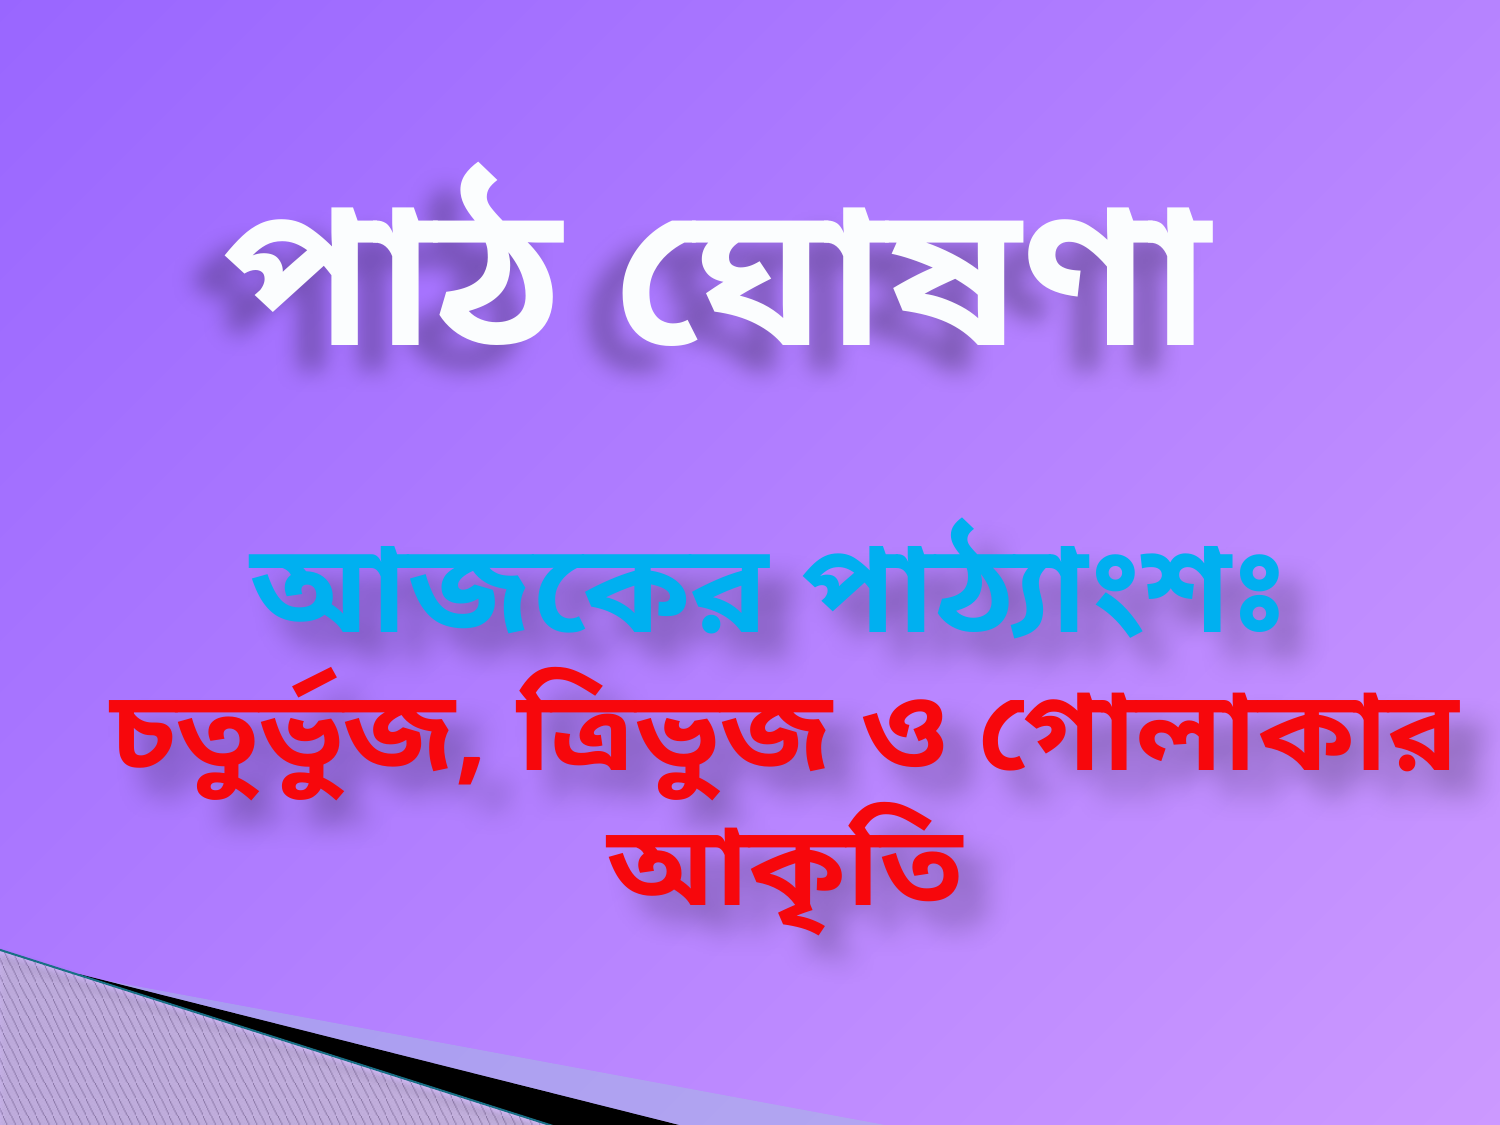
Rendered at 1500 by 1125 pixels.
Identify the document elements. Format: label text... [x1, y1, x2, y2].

text_box আজকের পাঠ্যাংশঃ চতুর্ভুজ, ত্রিভুজ ও গোলাকার আকৃতি [75, 499, 1495, 935]
text_box পাঠ ঘোষণা [206, 137, 1227, 393]
